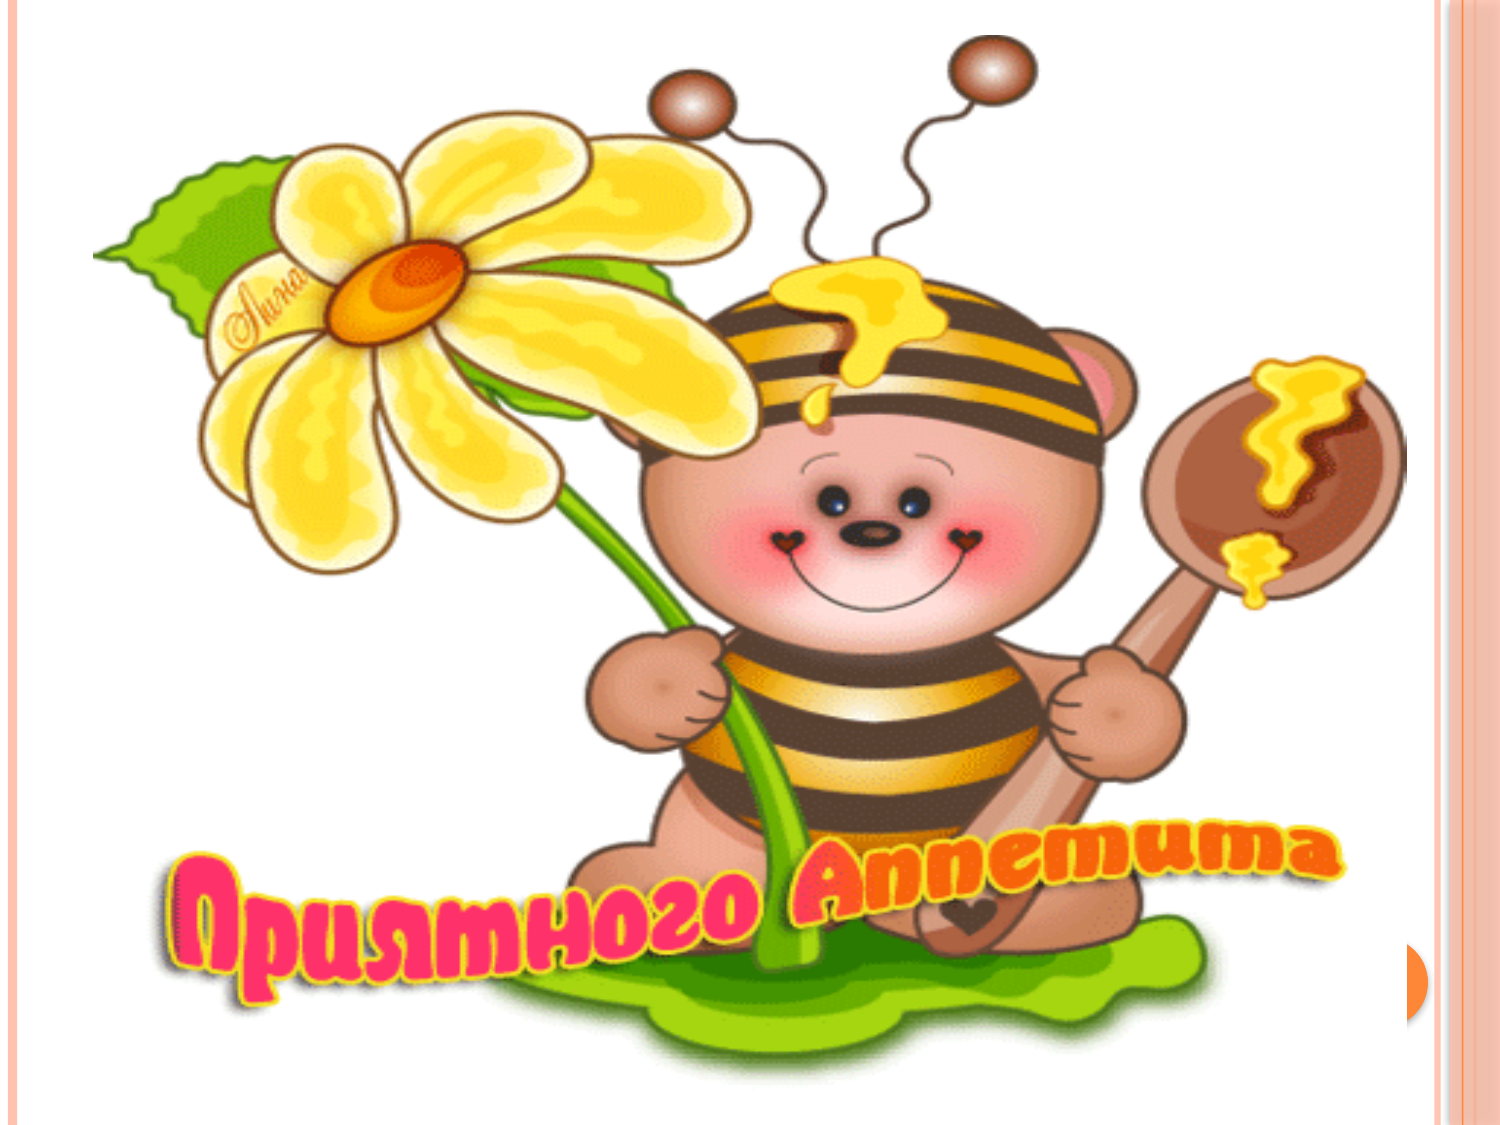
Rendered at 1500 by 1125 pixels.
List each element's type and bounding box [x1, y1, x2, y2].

picture [93, 34, 1407, 1091]
